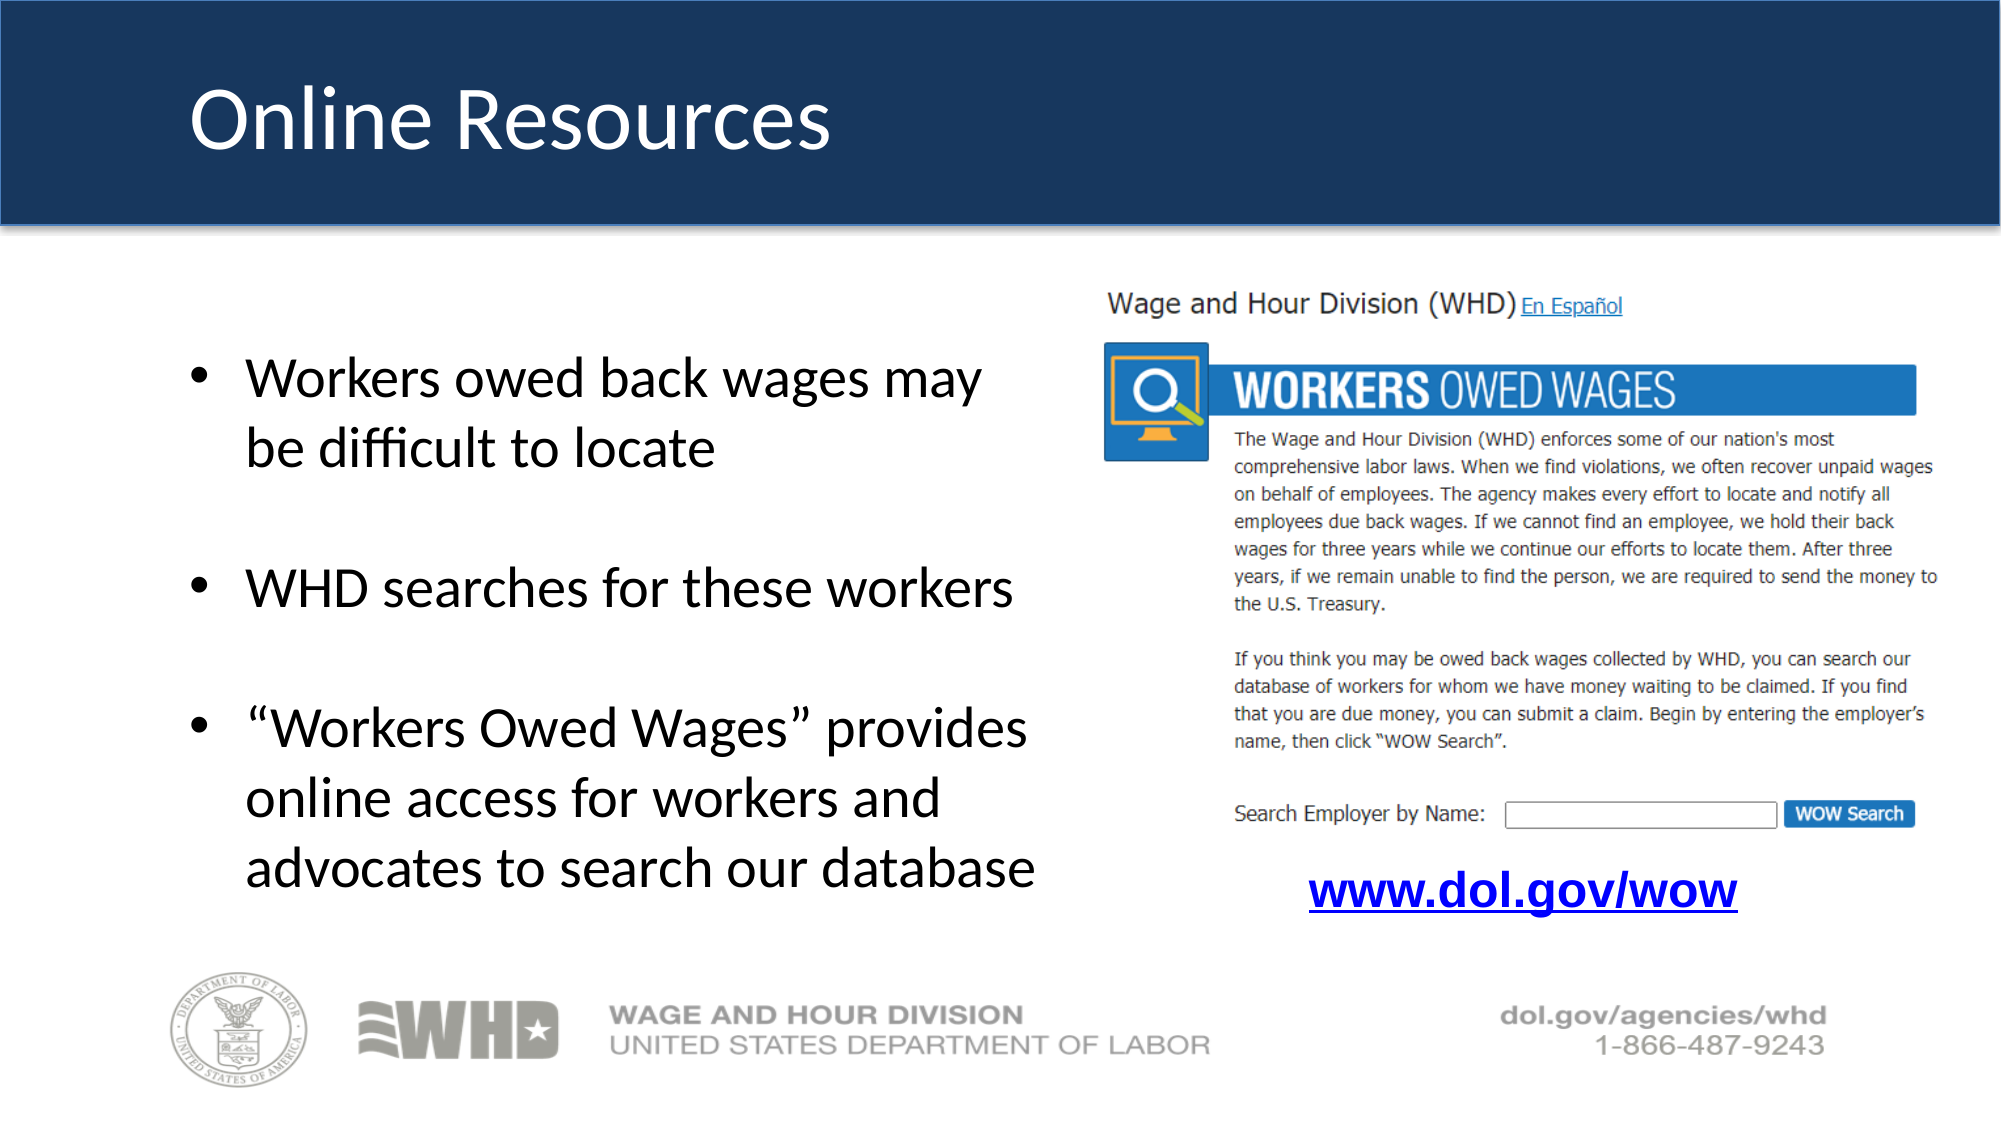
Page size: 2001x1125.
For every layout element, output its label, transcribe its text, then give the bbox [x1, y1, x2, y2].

text_box Workers owed back wages may be difficult to locate WHD searches for these workers “Workers Owed Wages” provides online access for workers and advocates to search our database [174, 331, 1066, 907]
picture [1099, 281, 1948, 851]
text_box www.dol.gov/wow [1290, 860, 1757, 925]
picture [154, 964, 1846, 1096]
title Online Resources [174, 0, 1900, 225]
